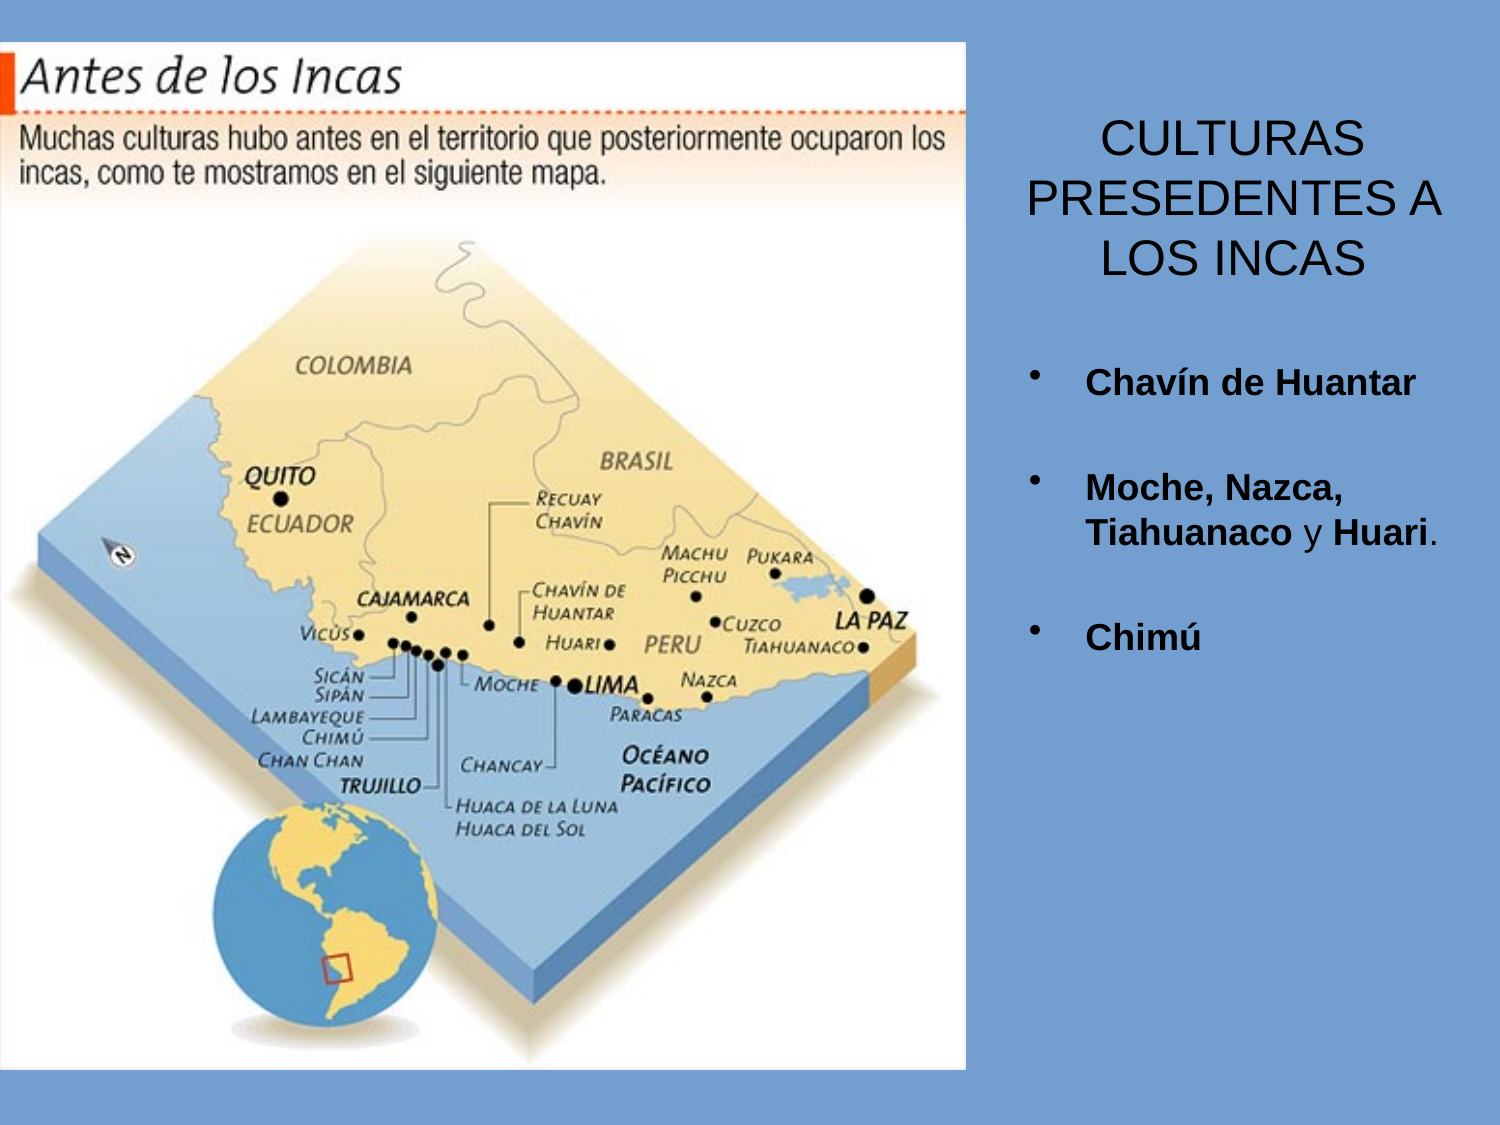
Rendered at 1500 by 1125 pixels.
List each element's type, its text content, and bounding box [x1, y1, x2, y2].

title CULTURAS PRESEDENTES A LOS INCAS [966, 101, 1500, 290]
picture [0, 42, 966, 1070]
list Chavín de Huantar Moche, Nazca, Tiahuanaco y Huari. Chimú [1014, 350, 1500, 1093]
